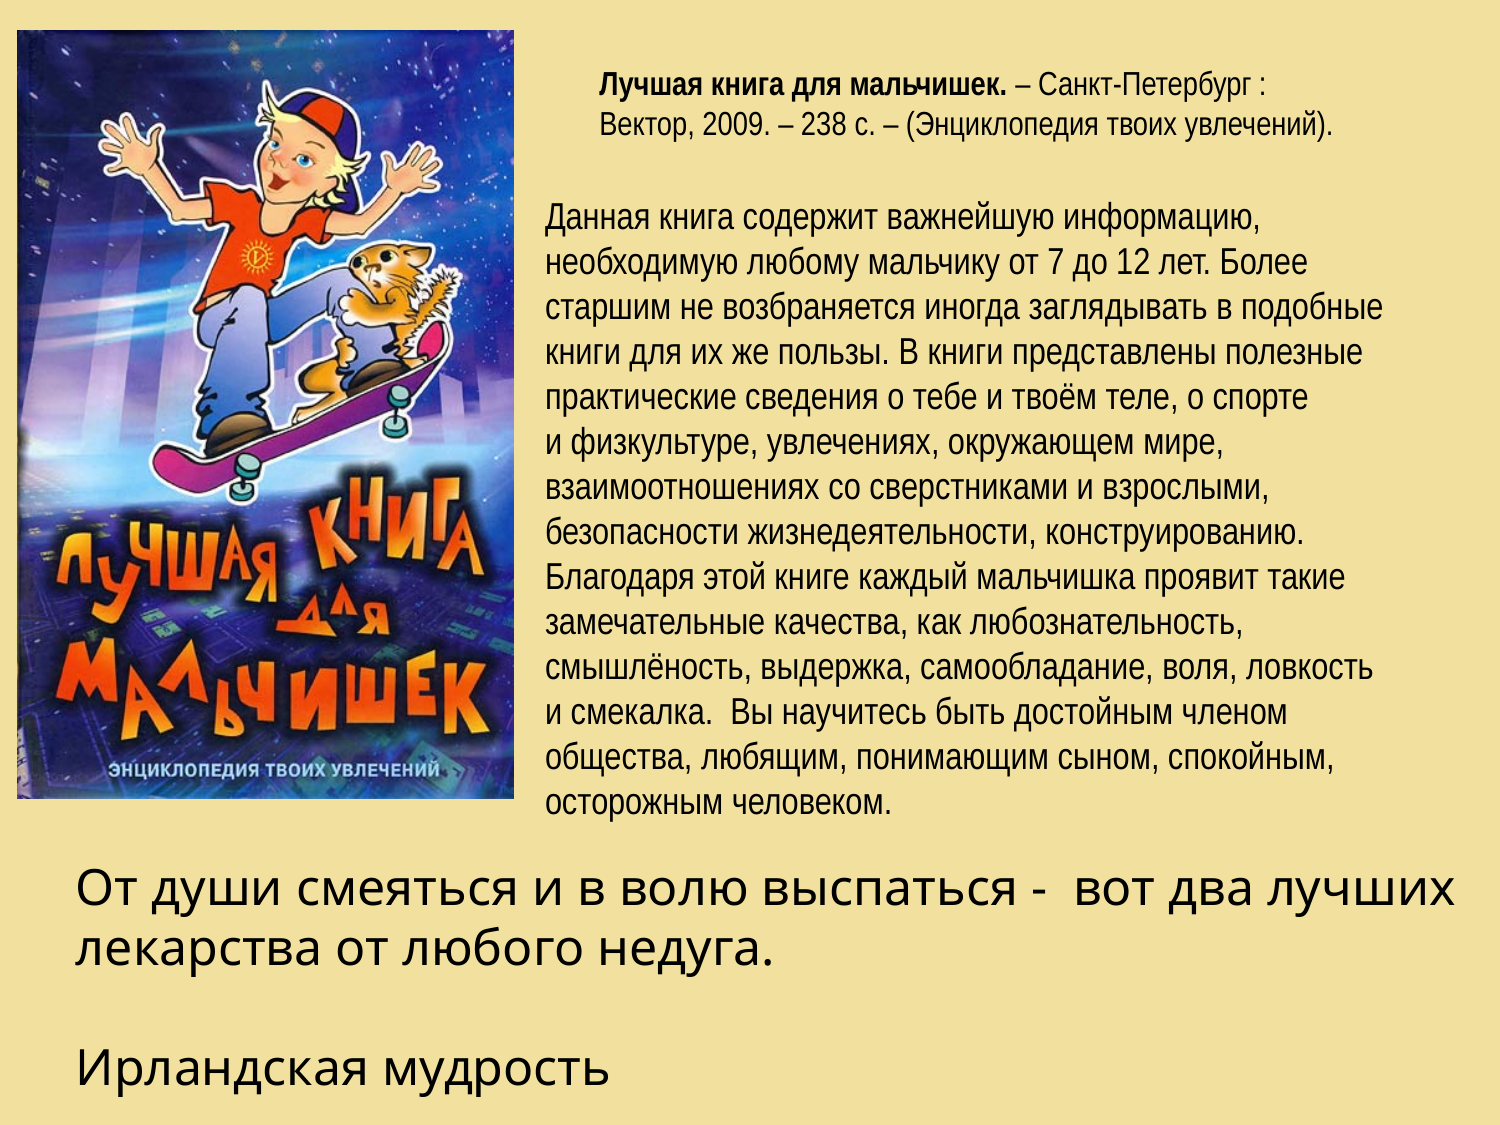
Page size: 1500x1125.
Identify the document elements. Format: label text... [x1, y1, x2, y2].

text_box От души смеяться и в волю выспаться - вот два лучших лекарства от любого недуга. Ирландская мудрость [61, 847, 1500, 1103]
text_box Данная книга содержит важнейшую информацию, необходимую любому мальчику от 7 до 12 лет. Более старшим не возбраняется иногда заглядывать в подобные книги для их же пользы. В книги представлены полезные практические сведения о тебе и твоём теле, о спорте и физкультуре, увлечениях, окружающем мире, взаимоотношениях со сверстниками и взрослыми, безопасности жизнедеятельности, конструированию. Благодаря этой книге каждый мальчишка проявит такие замечательные качества, как любознательность, смышлёность, выдержка, самообладание, воля, ловкость и смекалка. Вы научитесь быть достойным членом общества, любящим, понимающим сыном, спокойным, осторожным человеком. [530, 184, 1399, 830]
text_box Лучшая книга для мальчишек. – Санкт-Петербург : Вектор, 2009. – 238 с. – (Энциклопедия твоих увлечений). [584, 54, 1500, 150]
picture [17, 30, 514, 799]
